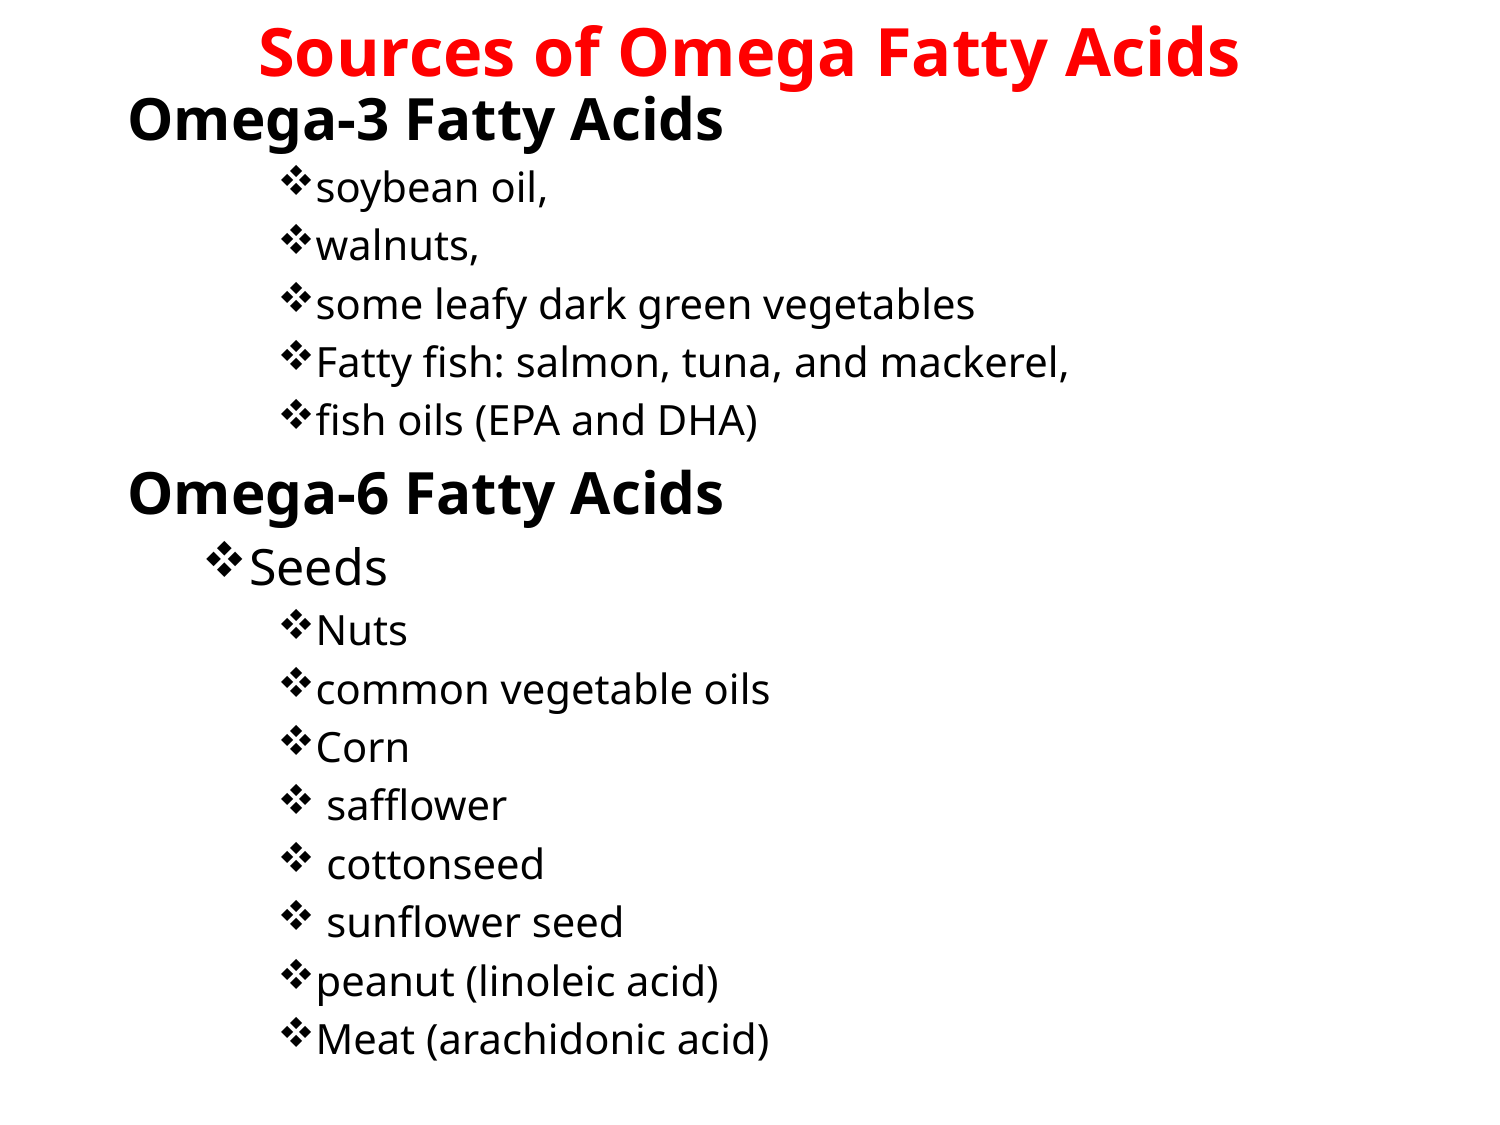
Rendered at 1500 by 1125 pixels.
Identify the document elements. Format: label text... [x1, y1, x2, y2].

title Sources of Omega Fatty Acids [112, 12, 1388, 75]
list Omega-3 Fatty Acids soybean oil, walnuts, some leafy dark green vegetables Fatty fish: salmon, tuna, and mackerel, fish oils (EPA and DHA) Omega-6 Fatty Acids Seeds Nuts common vegetable oils Corn safflower cottonseed sunflower seed peanut (linoleic acid) Meat (arachidonic acid) [112, 75, 1500, 1125]
